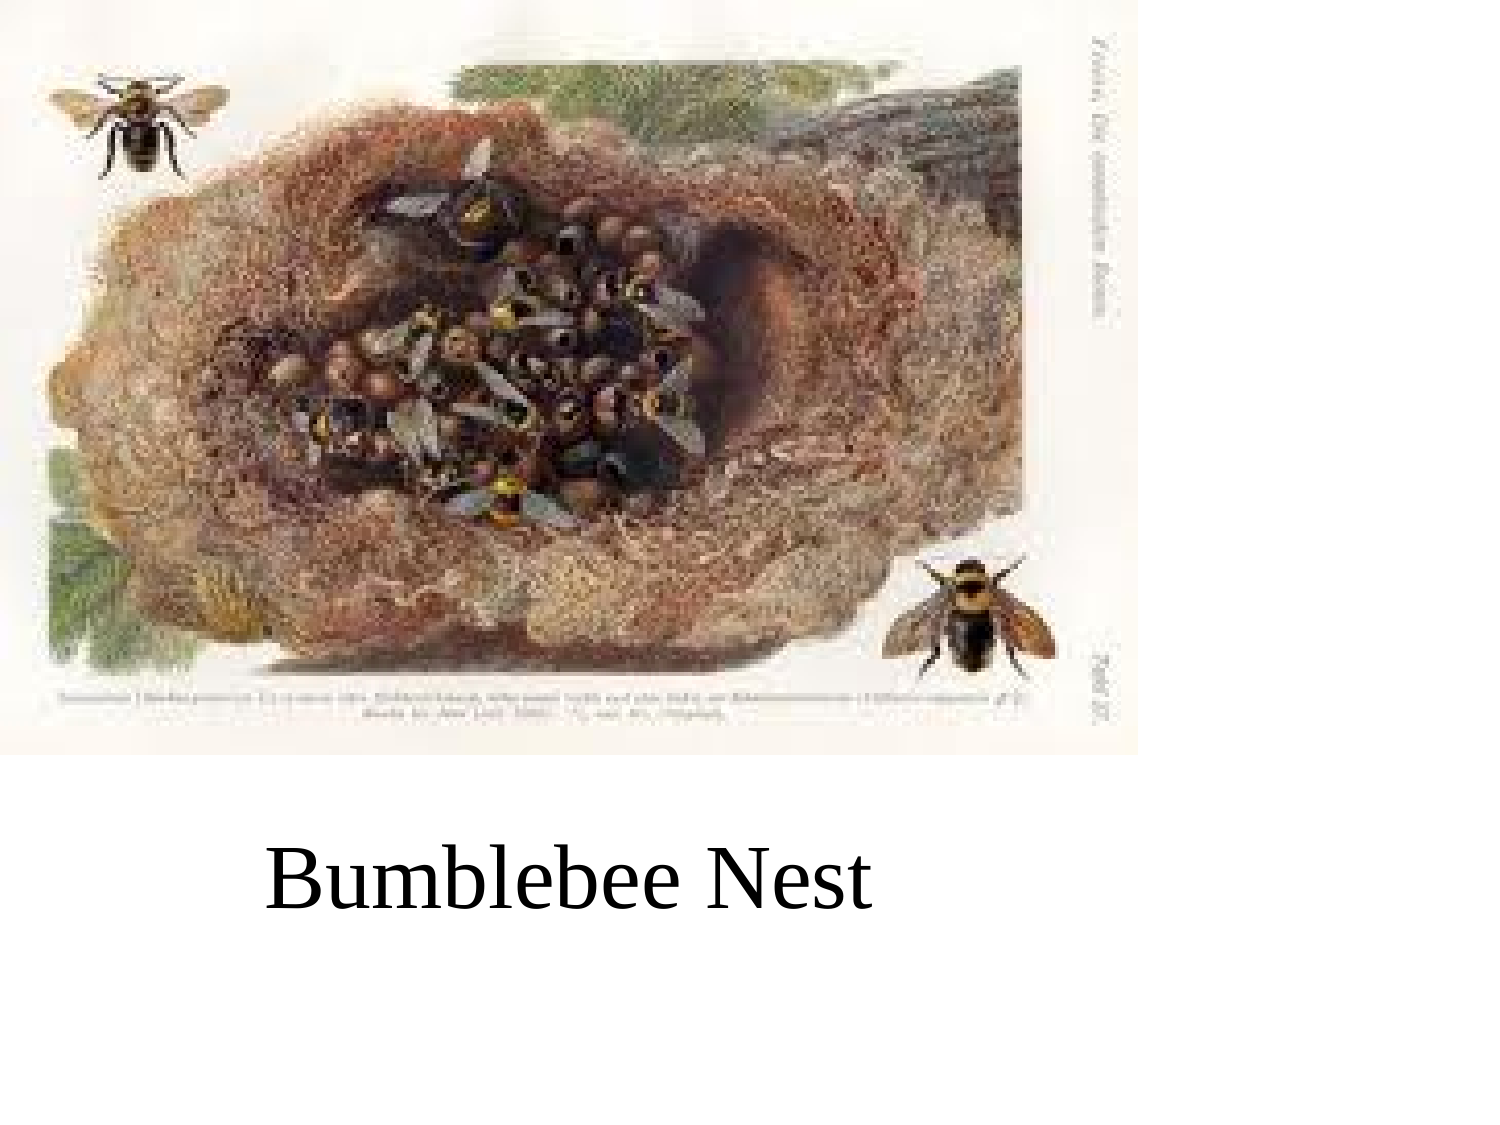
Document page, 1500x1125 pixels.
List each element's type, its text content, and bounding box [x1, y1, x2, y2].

picture [0, 0, 1138, 755]
text_box Bumblebee Nest [249, 809, 1047, 934]
